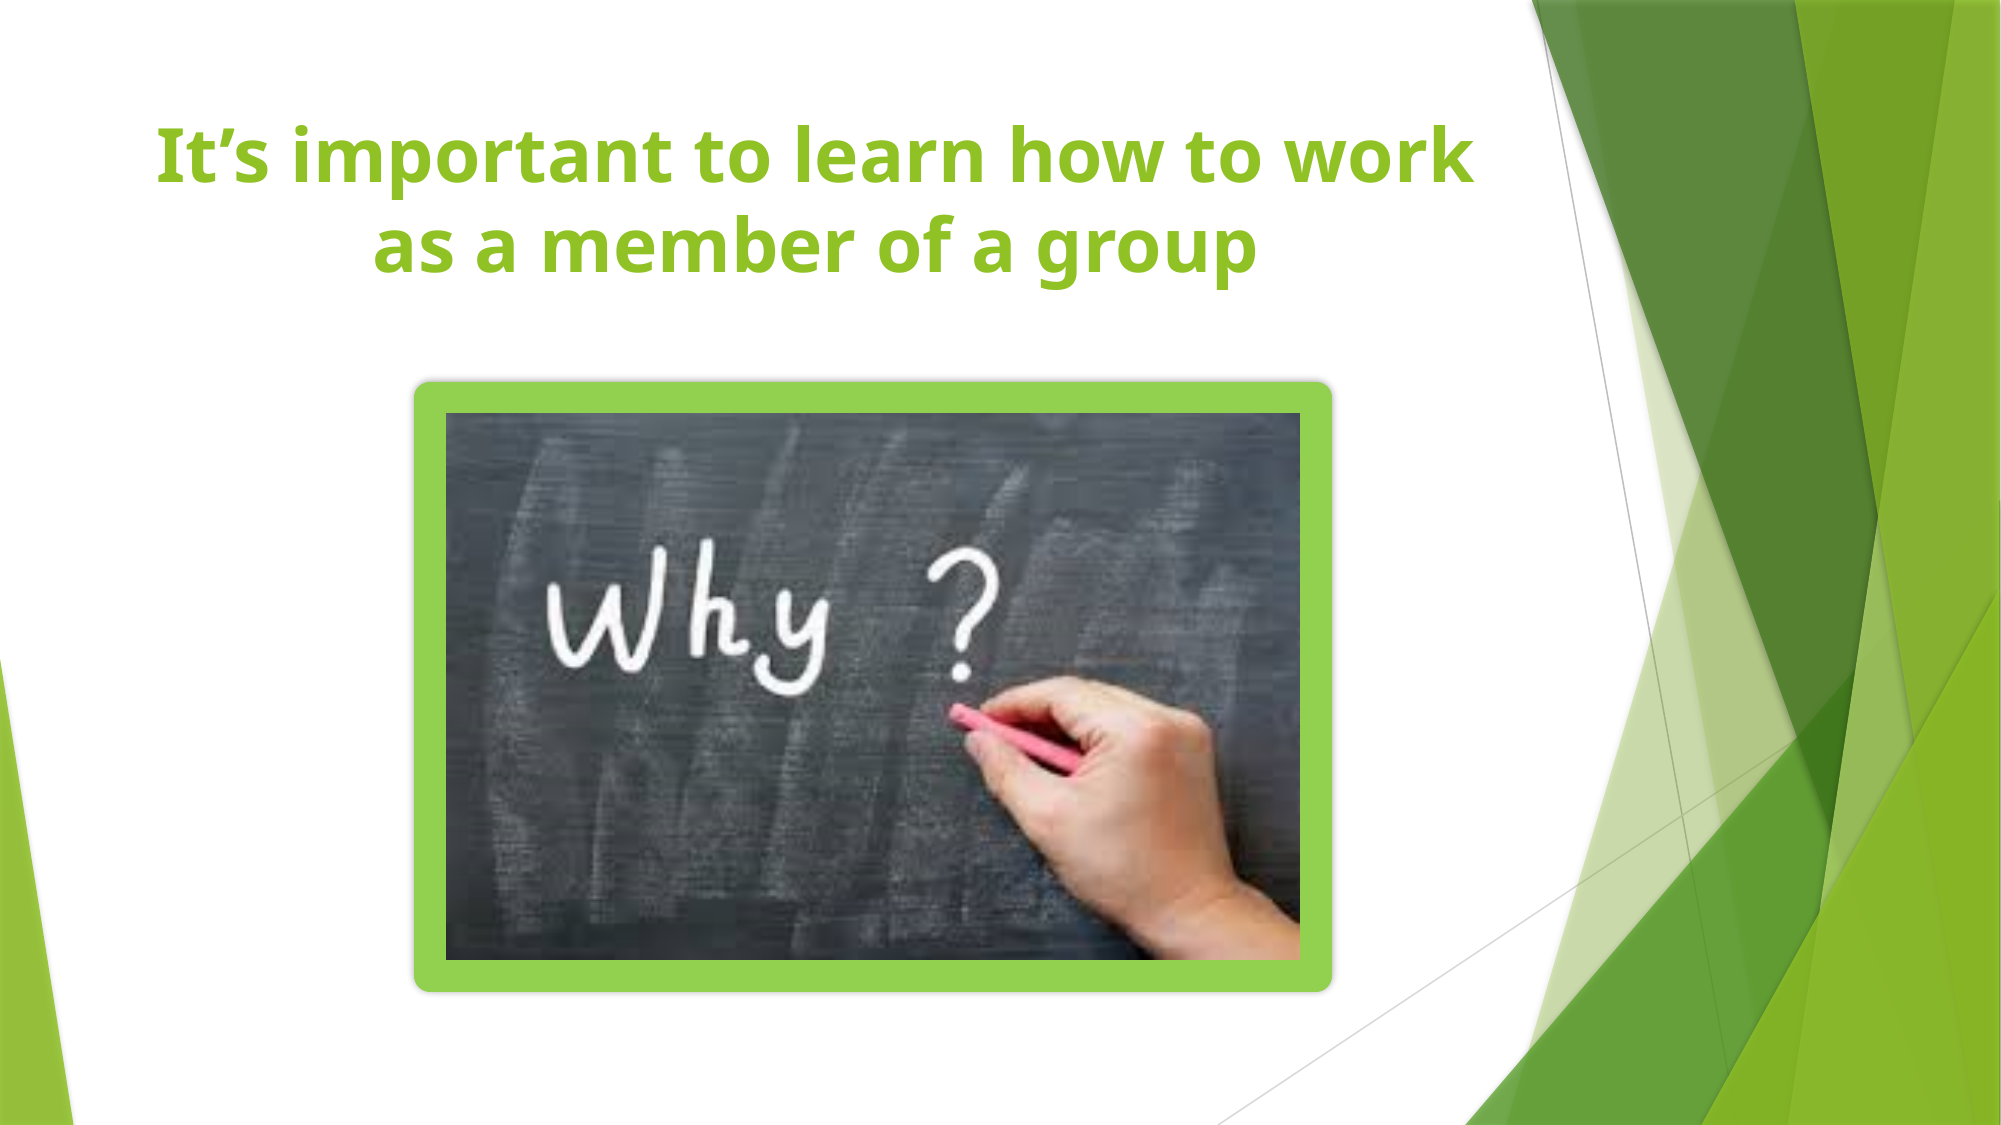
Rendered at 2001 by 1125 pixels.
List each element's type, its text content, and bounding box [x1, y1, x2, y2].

title It’s important to learn how to work as a member of a group [111, 99, 1522, 317]
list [445, 412, 1301, 961]
